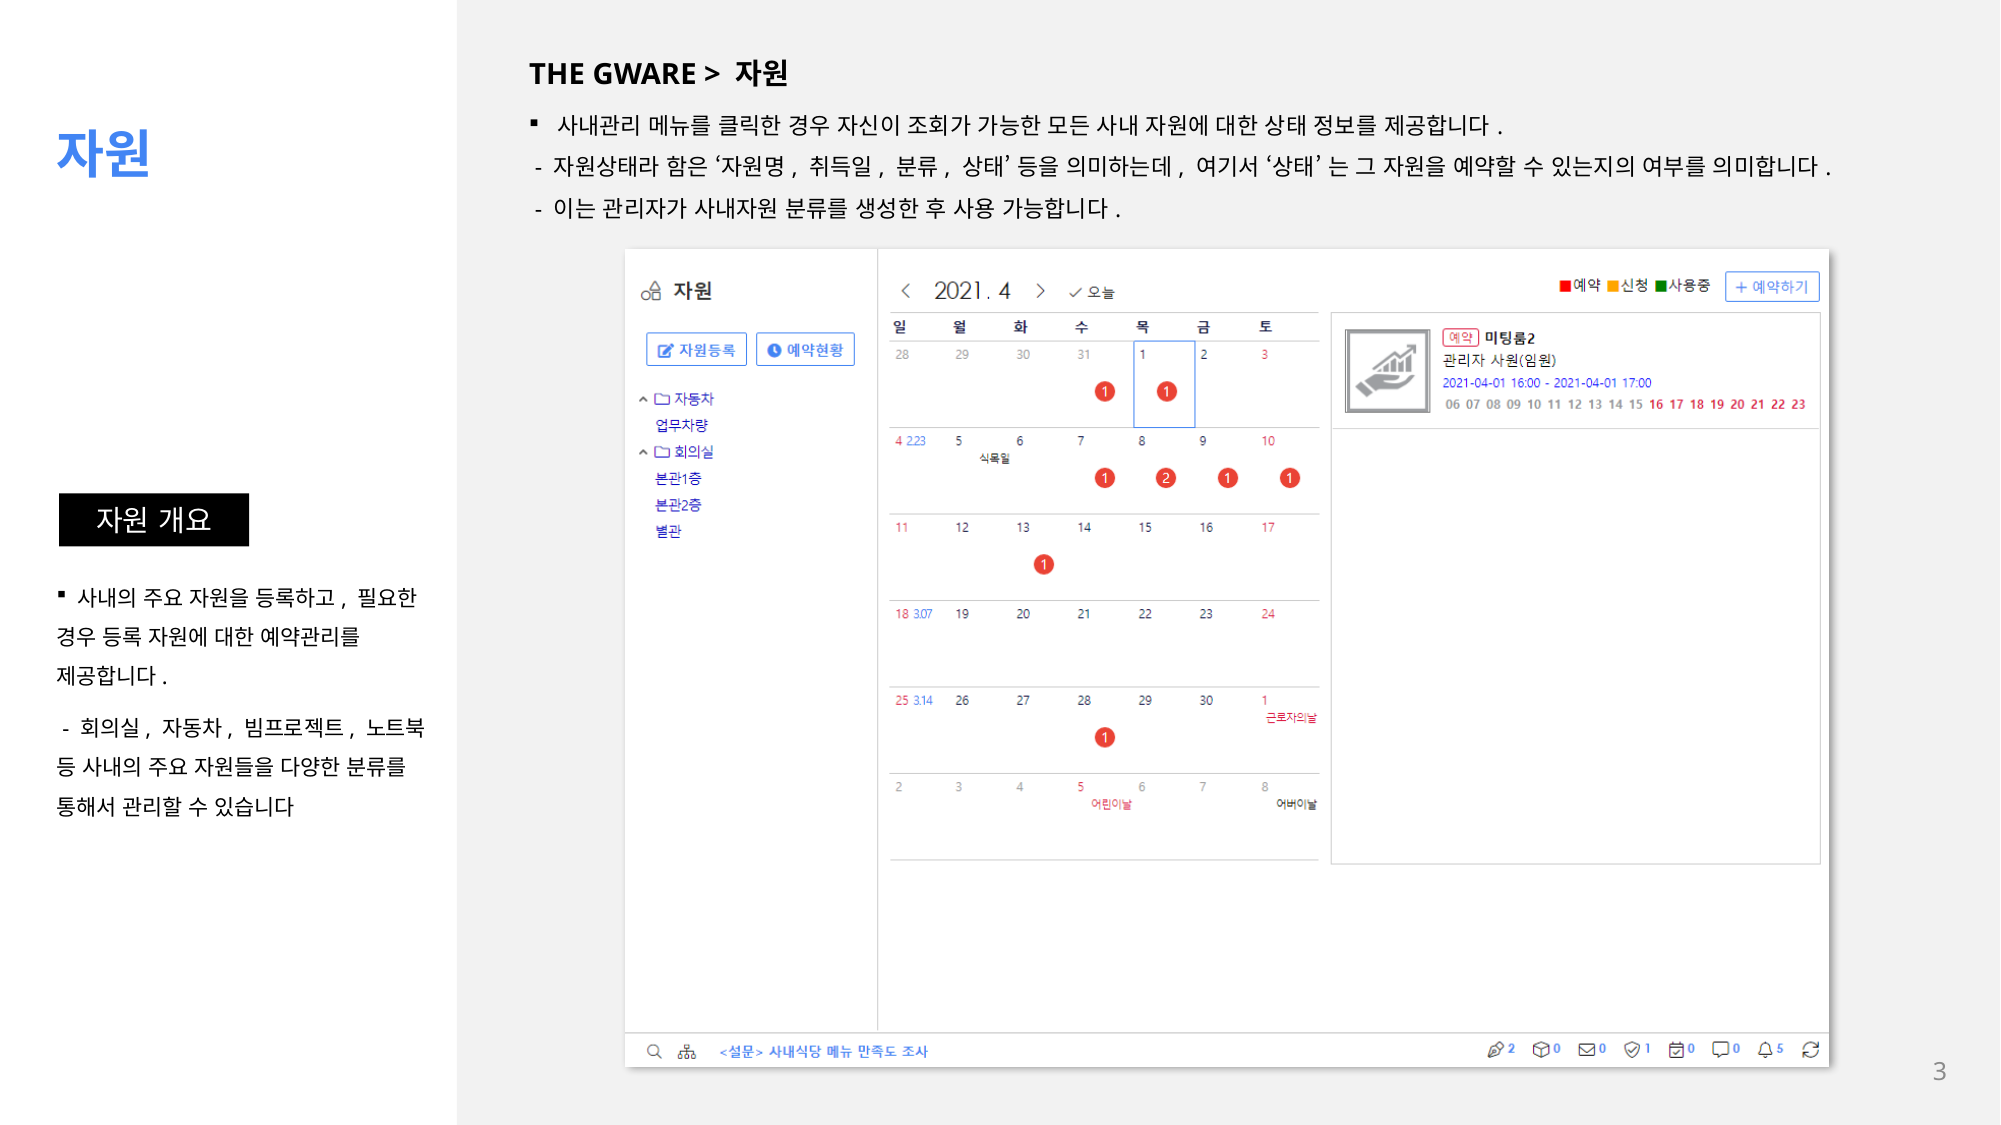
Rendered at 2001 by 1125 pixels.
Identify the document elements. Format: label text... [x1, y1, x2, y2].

text_box THE GWARE > 자원 [514, 30, 869, 90]
text_box 자원 개요 [58, 492, 250, 548]
text_box 사내관리 메뉴를 클릭한 경우 자신이 조회가 가능한 모든 사내 자원에 대한 상태 정보를 제공합니다. - 자원상태라 함은 ‘자원명, 취득일, 분류, 상태’ 등을 의미하는데, 여기서 ‘상태’ 는 그 자원을 예약할 수 있는지의 여부를 의미합니다. - 이는 관리자가 사내자원 분류를 생성한 후 사용 가능합니다. [514, 90, 1905, 229]
text_box 사내의 주요 자원을 등록하고, 필요한 경우 등록 자원에 대한 예약관리를 제공합니다. - 회의실, 자동차, 빔프로젝트, 노트북 등 사내의 주요 자원들을 다양한 분류를 통해서 관리할 수 있습니다 [41, 563, 457, 827]
text_box 자원 [41, 114, 410, 192]
picture [625, 249, 1829, 1067]
